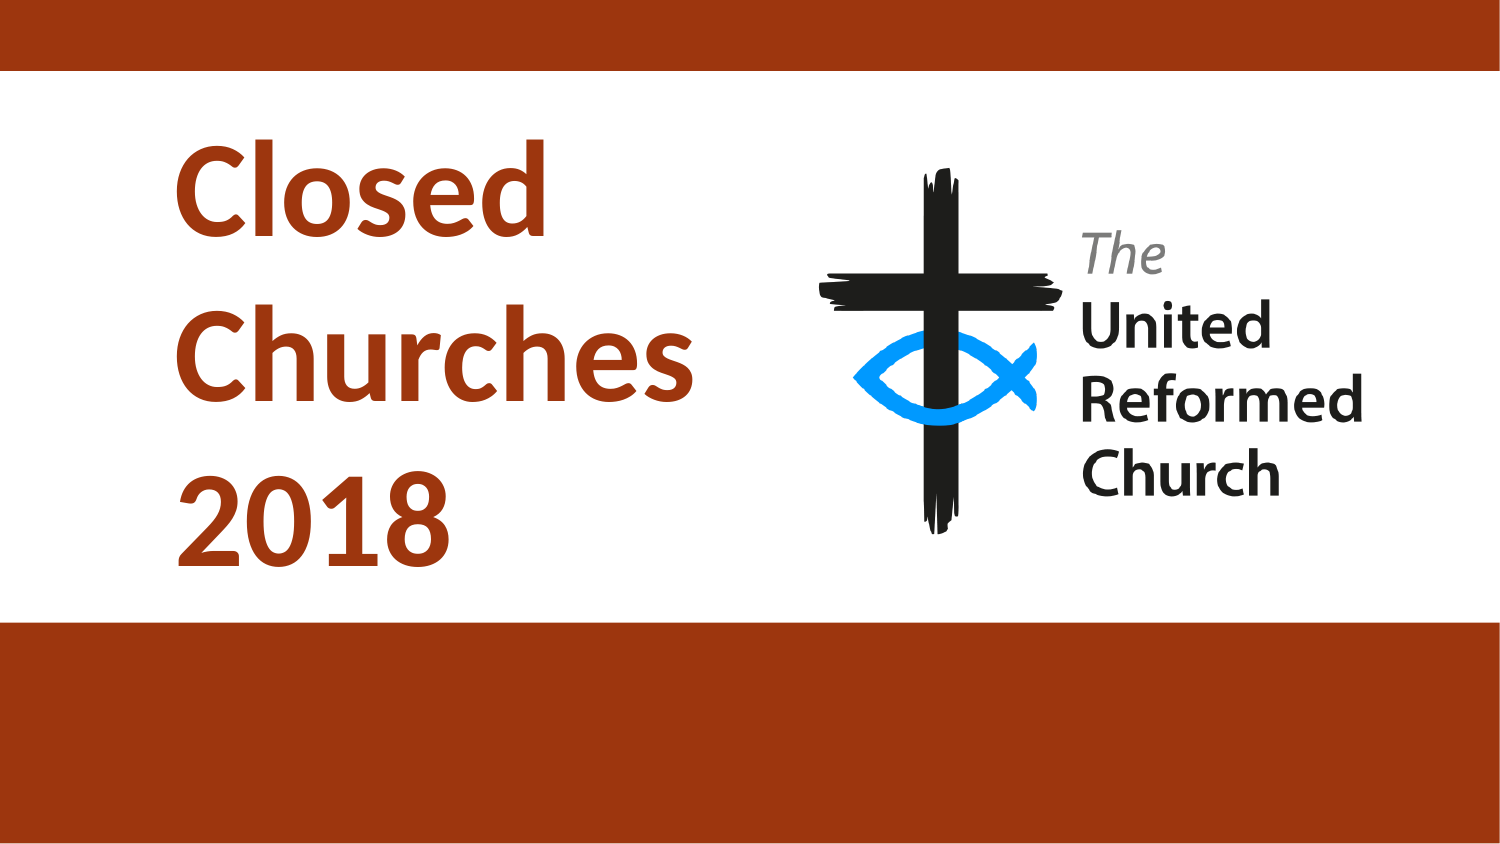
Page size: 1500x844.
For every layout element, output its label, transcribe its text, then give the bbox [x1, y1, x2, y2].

text_box [0, 622, 1500, 844]
text_box [0, 0, 1500, 72]
picture [796, 147, 1382, 555]
text_box Closed Churches 2018 [159, 91, 739, 601]
